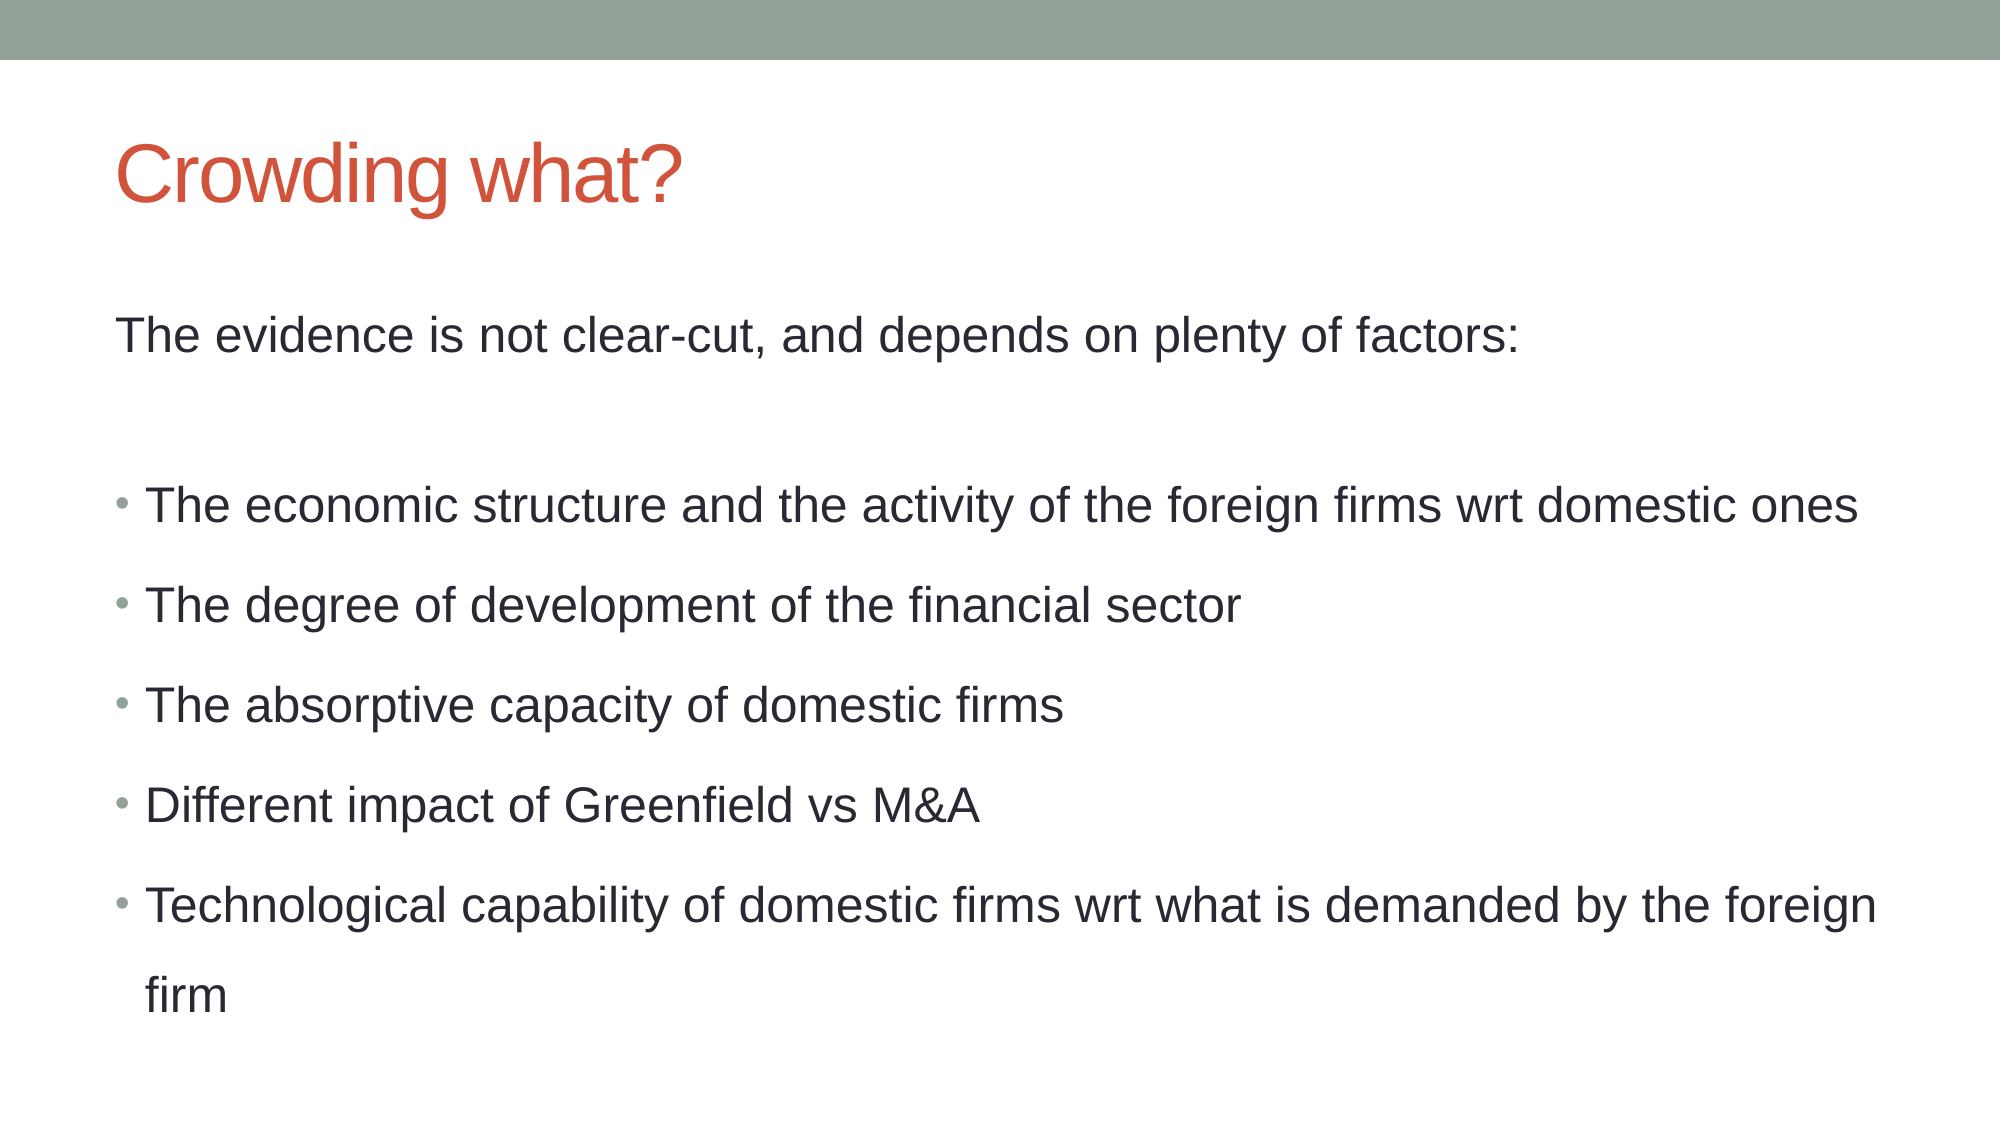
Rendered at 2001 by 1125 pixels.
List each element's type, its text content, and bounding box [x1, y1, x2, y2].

list The evidence is not clear-cut, and depends on plenty of factors: The economic structure and the activity of the foreign firms wrt domestic ones The degree of development of the financial sector The absorptive capacity of domestic firms Different impact of Greenfield vs M&A Technological capability of domestic firms wrt what is demanded by the foreign firm [99, 262, 1900, 1063]
title Crowding what? [99, 87, 1900, 250]
